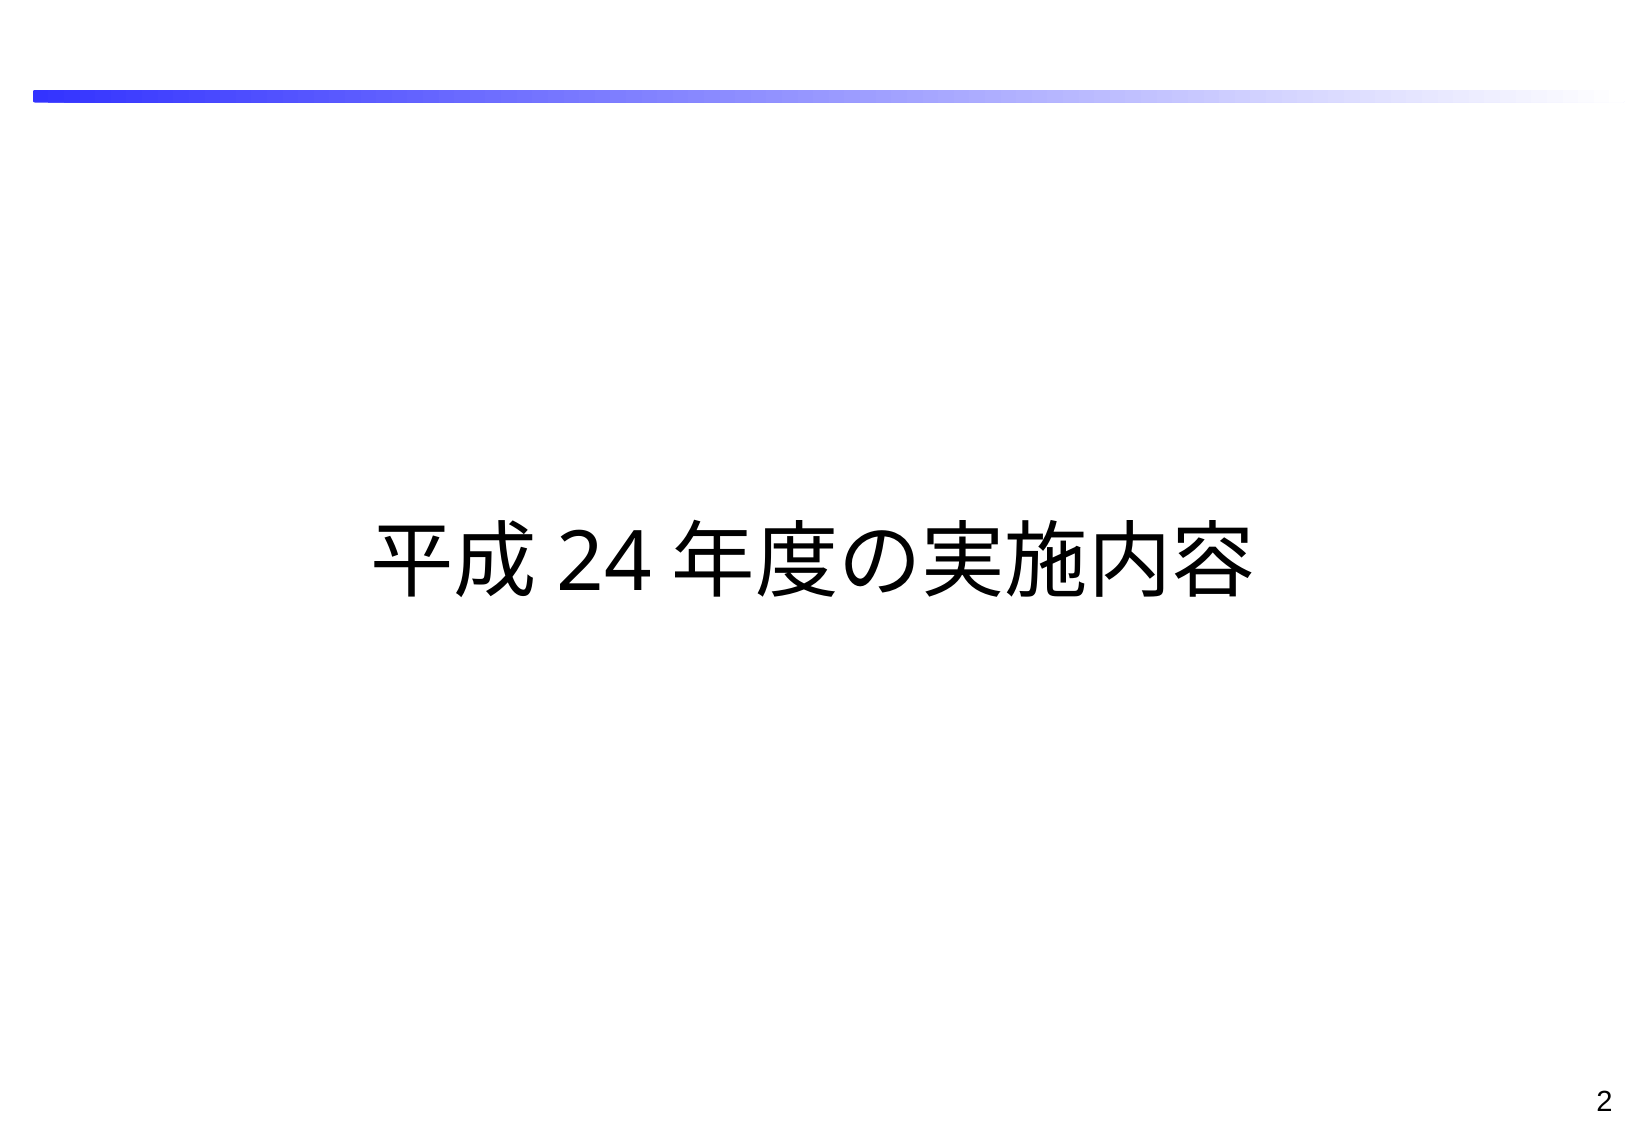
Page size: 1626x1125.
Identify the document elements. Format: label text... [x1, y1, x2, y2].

list 平成24年度の実施内容 [44, 432, 1581, 681]
slide_number 1 [1248, 1074, 1625, 1125]
